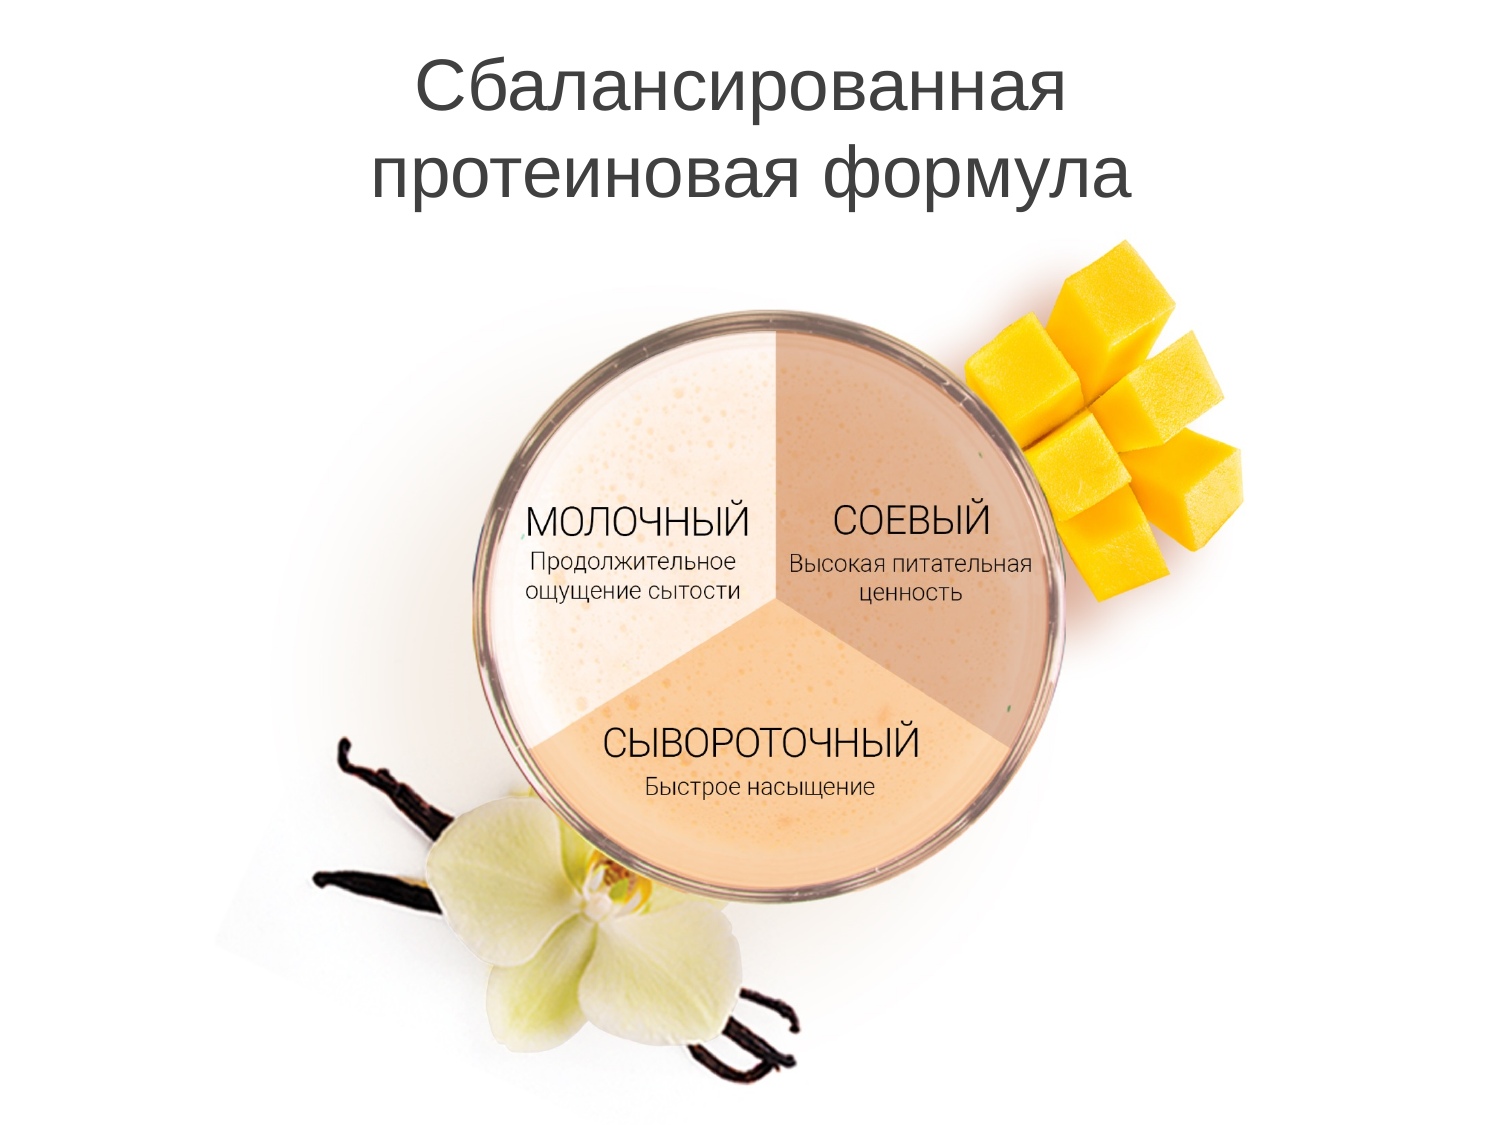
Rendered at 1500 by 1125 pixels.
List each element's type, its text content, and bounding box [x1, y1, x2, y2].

picture [88, 221, 1416, 1125]
text_box Сбалансированная протеиновая формула [76, 30, 1427, 219]
